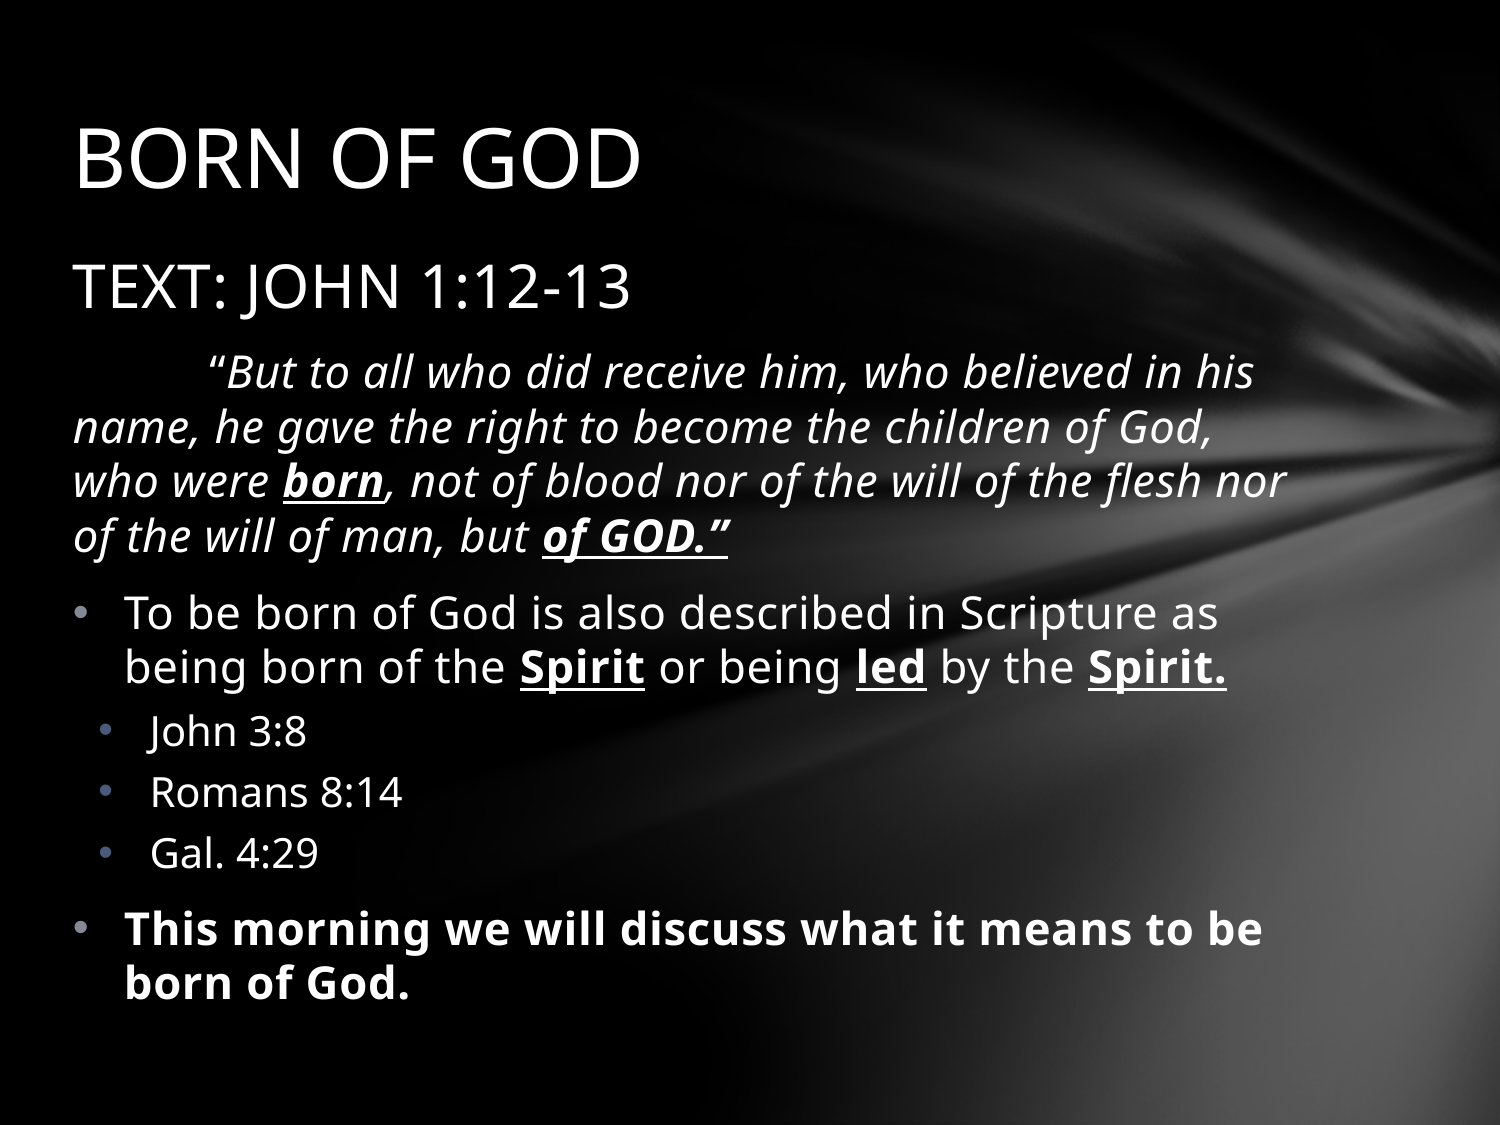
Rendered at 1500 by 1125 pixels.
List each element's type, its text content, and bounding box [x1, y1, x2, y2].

list TEXT: JOHN 1:12-13 “But to all who did receive him, who believed in his name, he gave the right to become the children of God, who were born, not of blood nor of the will of the flesh nor of the will of man, but of GOD.” To be born of God is also described in Scripture as being born of the Spirit or being led by the Spirit. John 3:8 Romans 8:14 Gal. 4:29 This morning we will discuss what it means to be born of God. [57, 239, 1318, 1088]
title BORN OF GOD [57, 37, 1318, 213]
